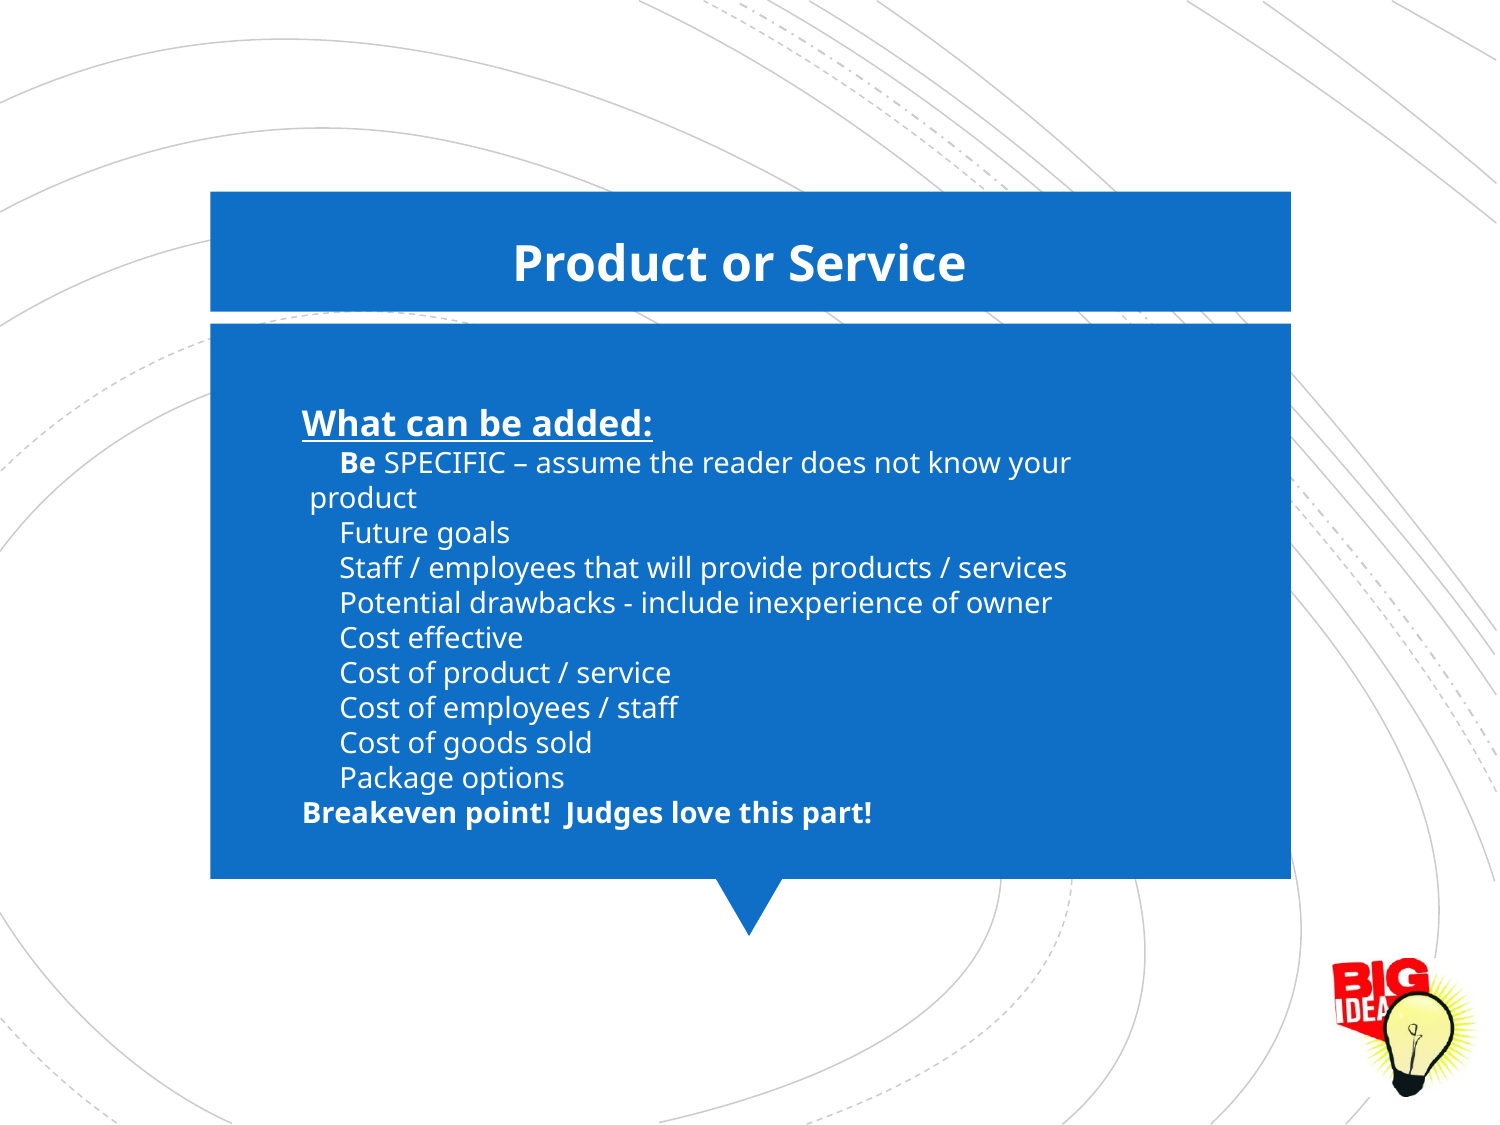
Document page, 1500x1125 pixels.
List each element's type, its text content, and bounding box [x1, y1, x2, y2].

title What can be added: Be SPECIFIC – assume the reader does not know your product Future goals Staff / employees that will provide products / services Potential drawbacks - include inexperience of owner Cost effective Cost of product / service Cost of employees / staff Cost of goods sold Package options Breakeven point! Judges love this part! [212, 324, 1292, 900]
picture [1332, 958, 1479, 1097]
subtitle Product or Service [212, 200, 1267, 300]
